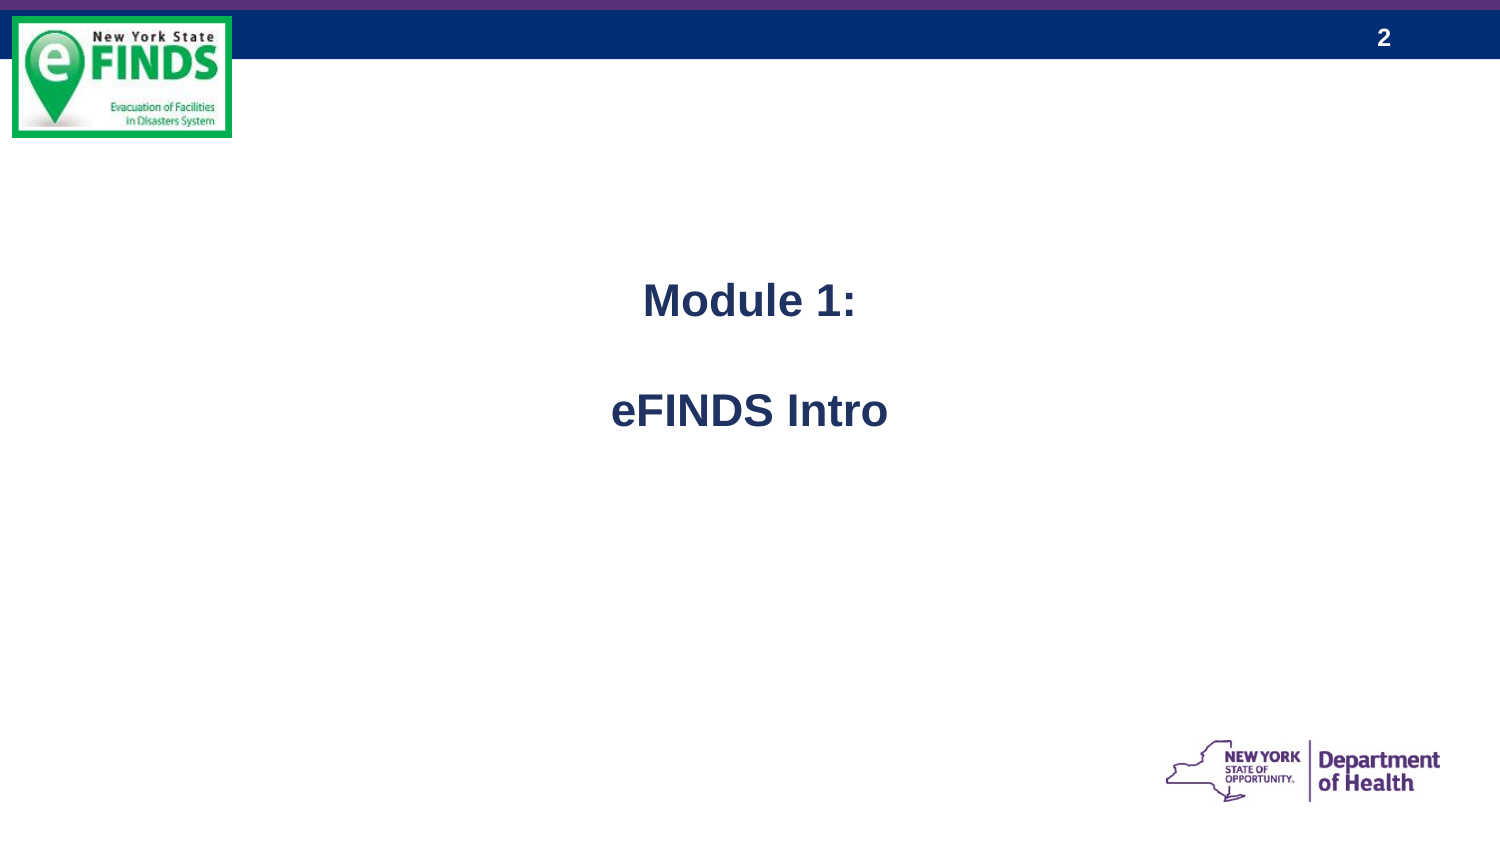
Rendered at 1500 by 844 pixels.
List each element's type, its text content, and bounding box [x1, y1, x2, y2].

picture [1166, 740, 1440, 802]
picture [12, 16, 233, 138]
title Module 1: eFINDS Intro [112, 262, 1388, 443]
